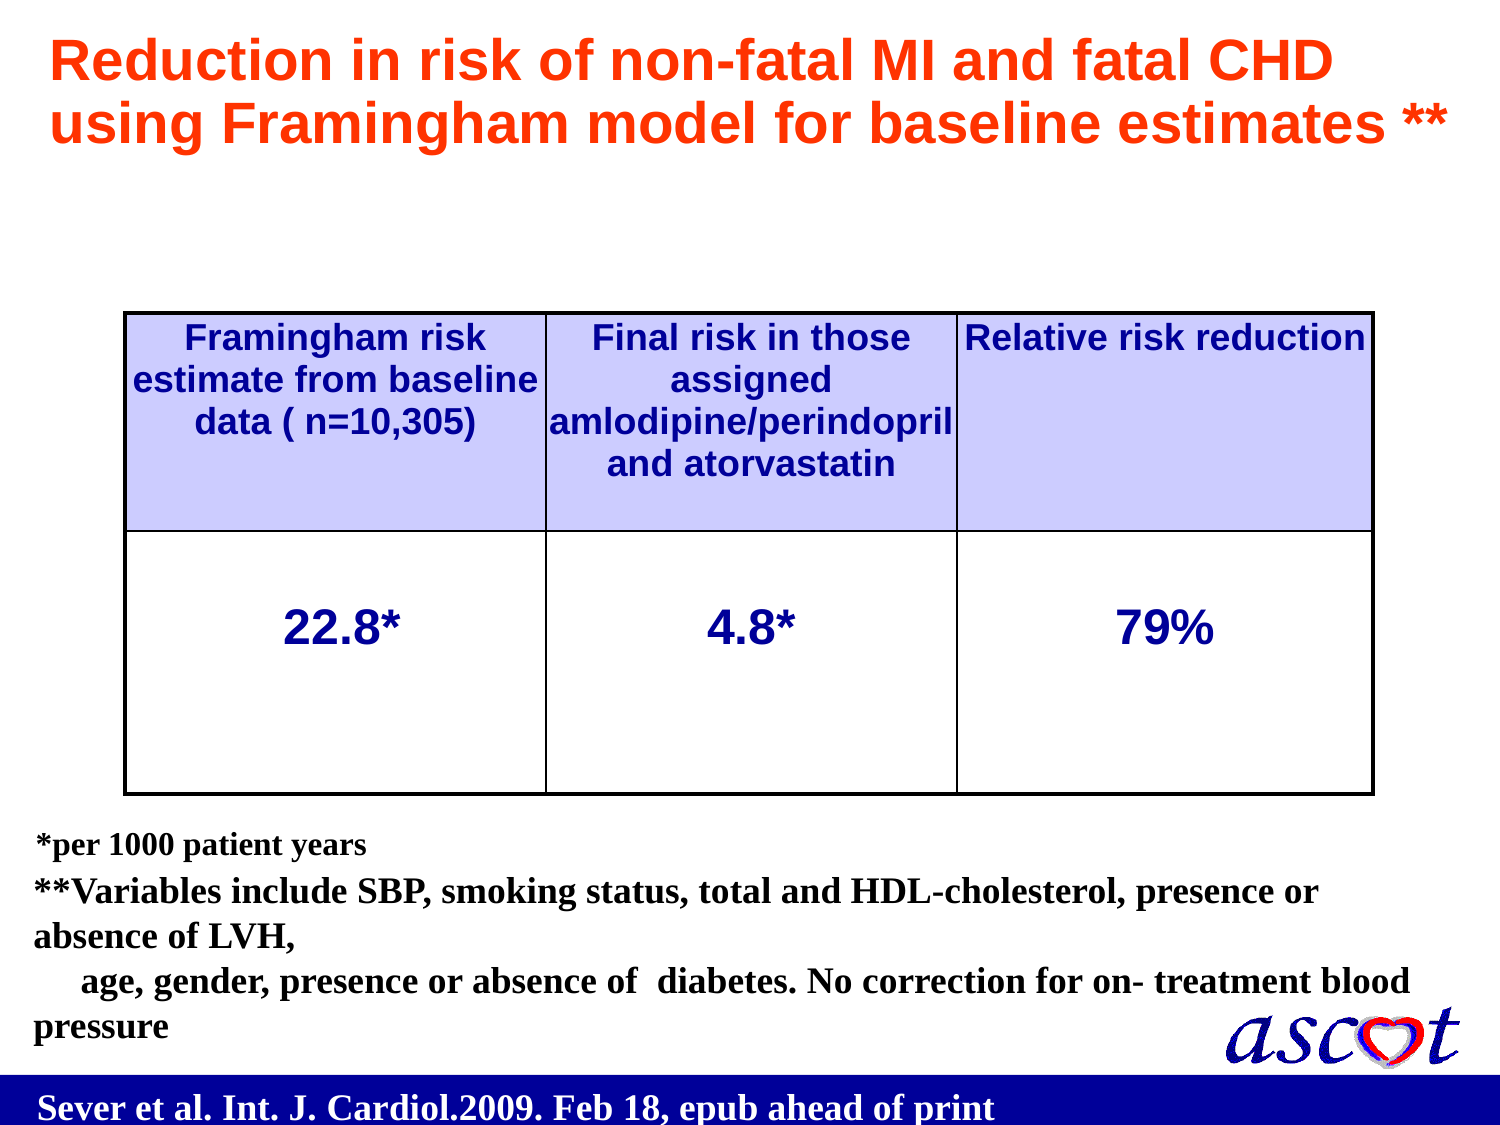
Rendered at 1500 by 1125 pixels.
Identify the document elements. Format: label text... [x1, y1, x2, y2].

table_cell 22.8* [127, 532, 545, 792]
text_box *per 1000 patient years [32, 819, 838, 862]
table_header Final risk in those assigned amlodipine/perindopril and atorvastatin [547, 315, 956, 530]
text_box Sever et al. Int. J. Cardiol.2009. Feb 18, epub ahead of print [22, 1075, 1472, 1125]
title Reduction in risk of non-fatal MI and fatal CHD using Framingham model for baseline estimates ** [49, 29, 1468, 100]
table_header Relative risk reduction [958, 315, 1371, 530]
table_cell 4.8* [547, 532, 956, 792]
table_header Framingham risk estimate from baseline data ( n=10,305) [127, 315, 545, 530]
text_box **Variables include SBP, smoking status, total and HDL-cholesterol, presence or absence of LVH, age, gender, presence or absence of diabetes. No correction for on- treatment blood pressure [30, 862, 1452, 1049]
table_cell 79% [958, 532, 1371, 792]
